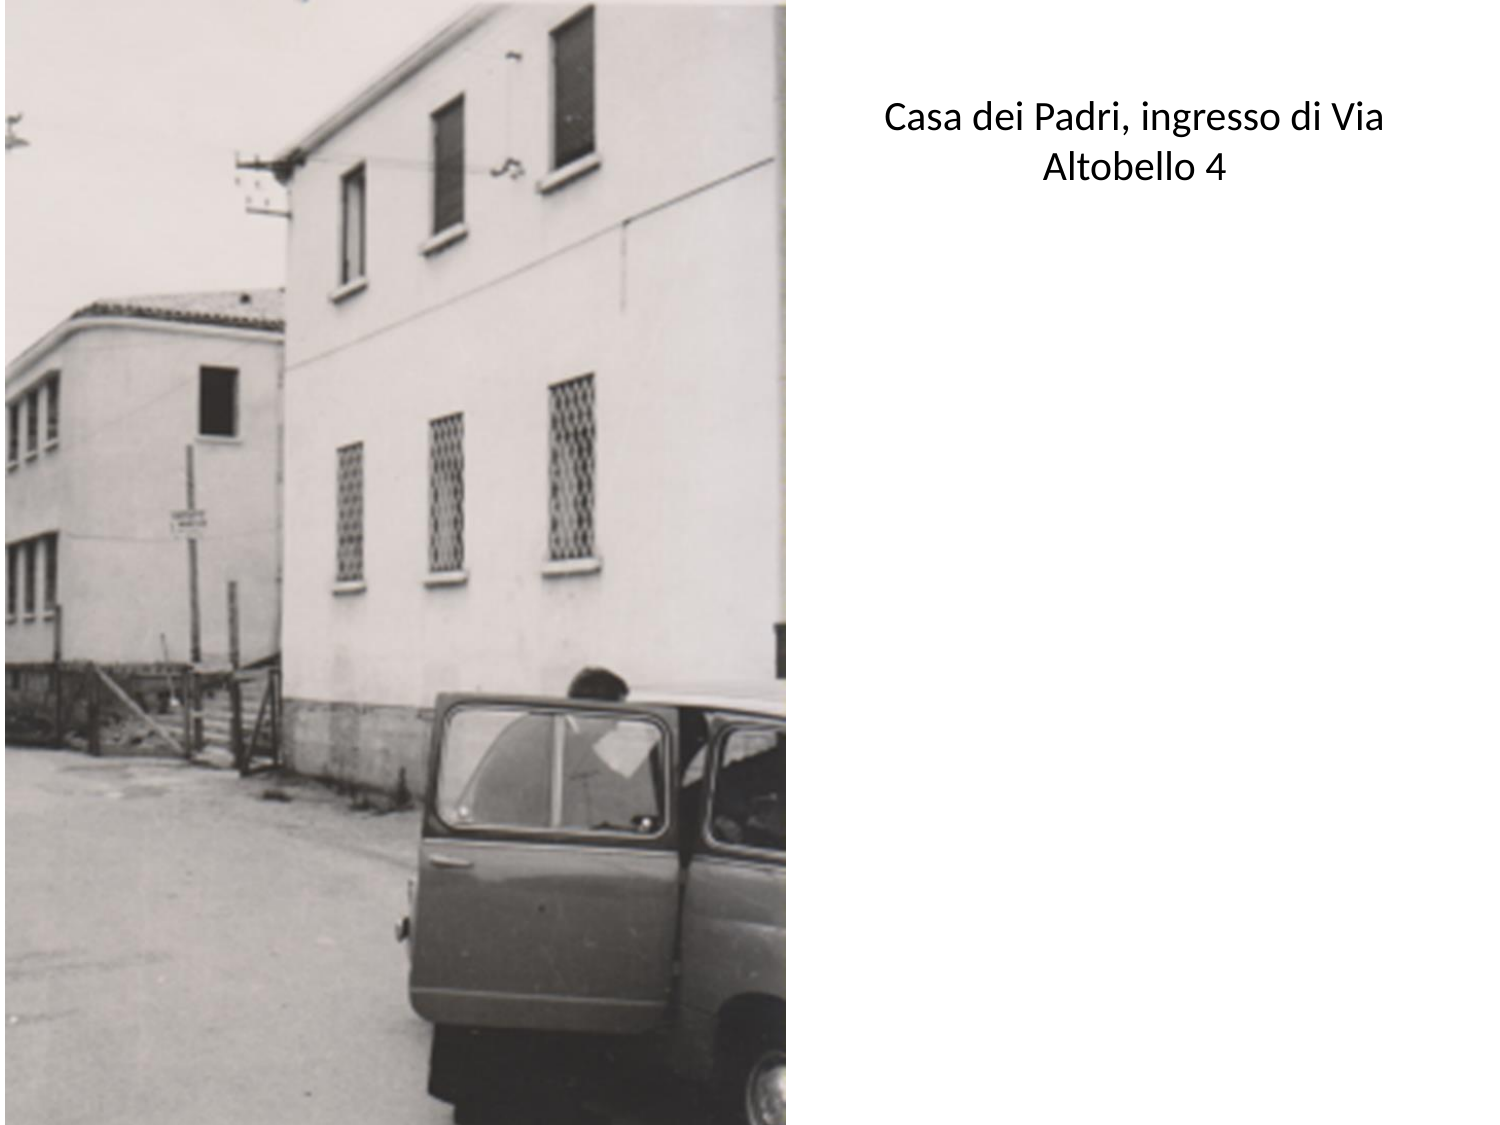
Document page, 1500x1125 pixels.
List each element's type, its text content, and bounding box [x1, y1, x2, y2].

picture [5, 0, 786, 1125]
title Casa dei Padri, ingresso di Via Altobello 4 [844, 45, 1425, 233]
